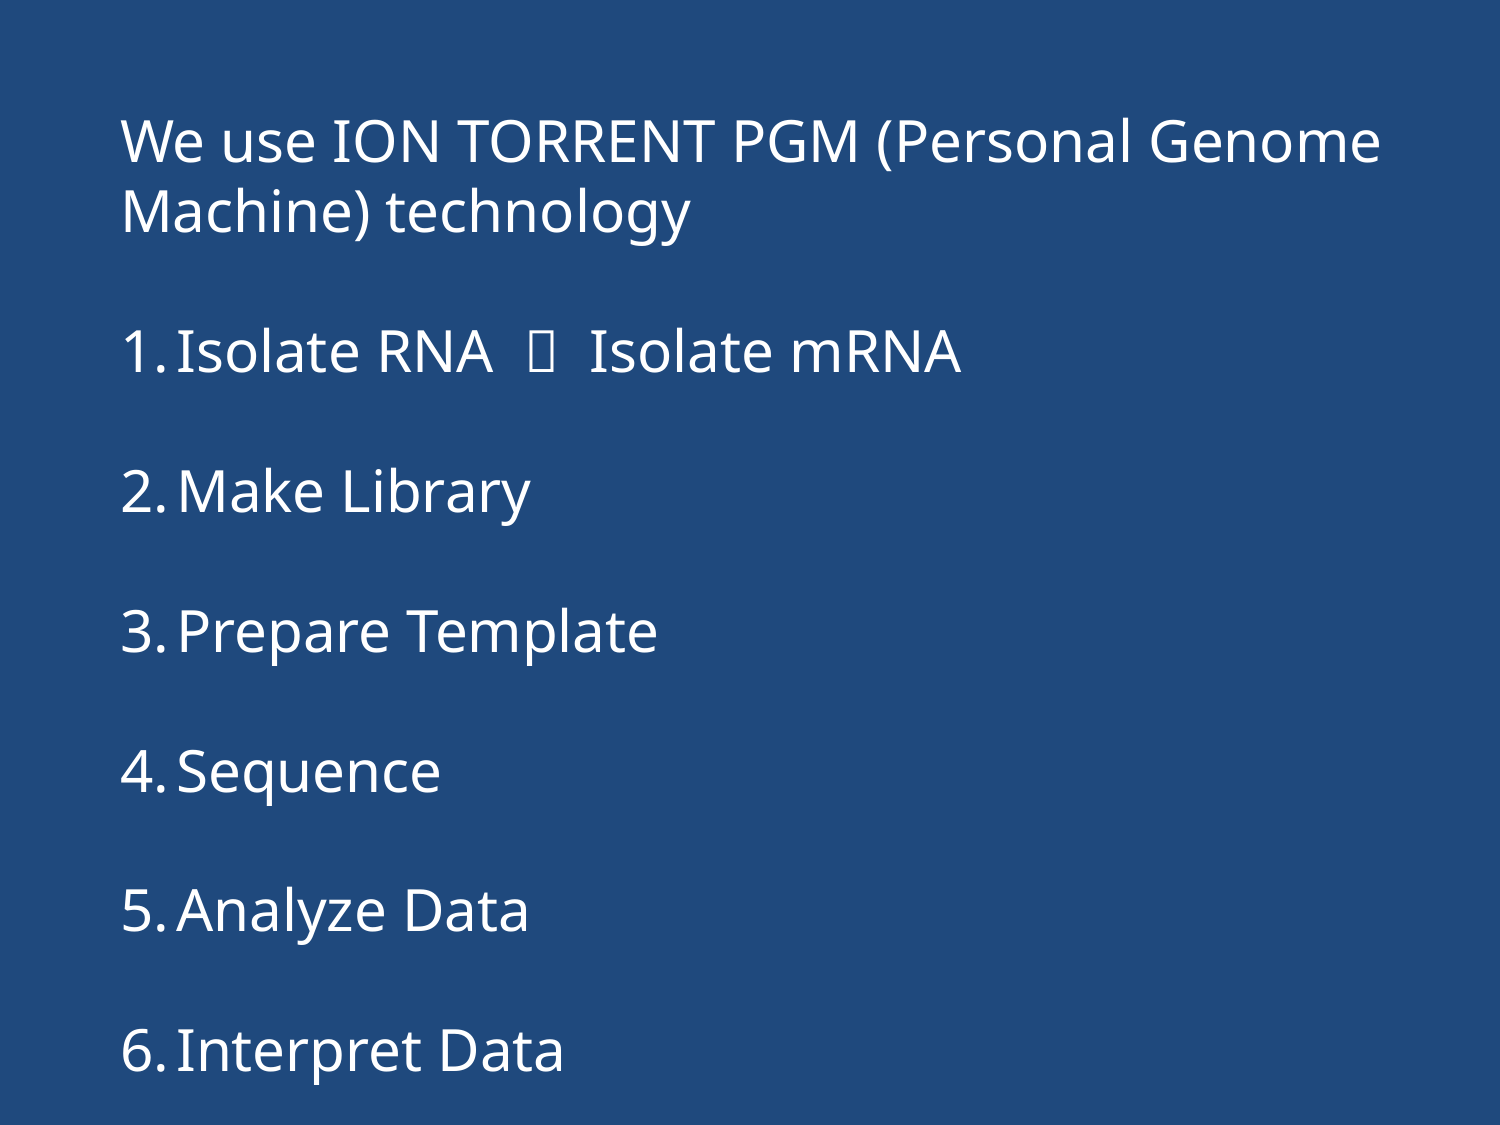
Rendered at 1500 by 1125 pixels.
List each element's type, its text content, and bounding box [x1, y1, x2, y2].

text_box We use ION TORRENT PGM (Personal Genome Machine) technology Isolate RNA  Isolate mRNA Make Library Prepare Template Sequence Analyze Data Interpret Data [105, 96, 1398, 1125]
